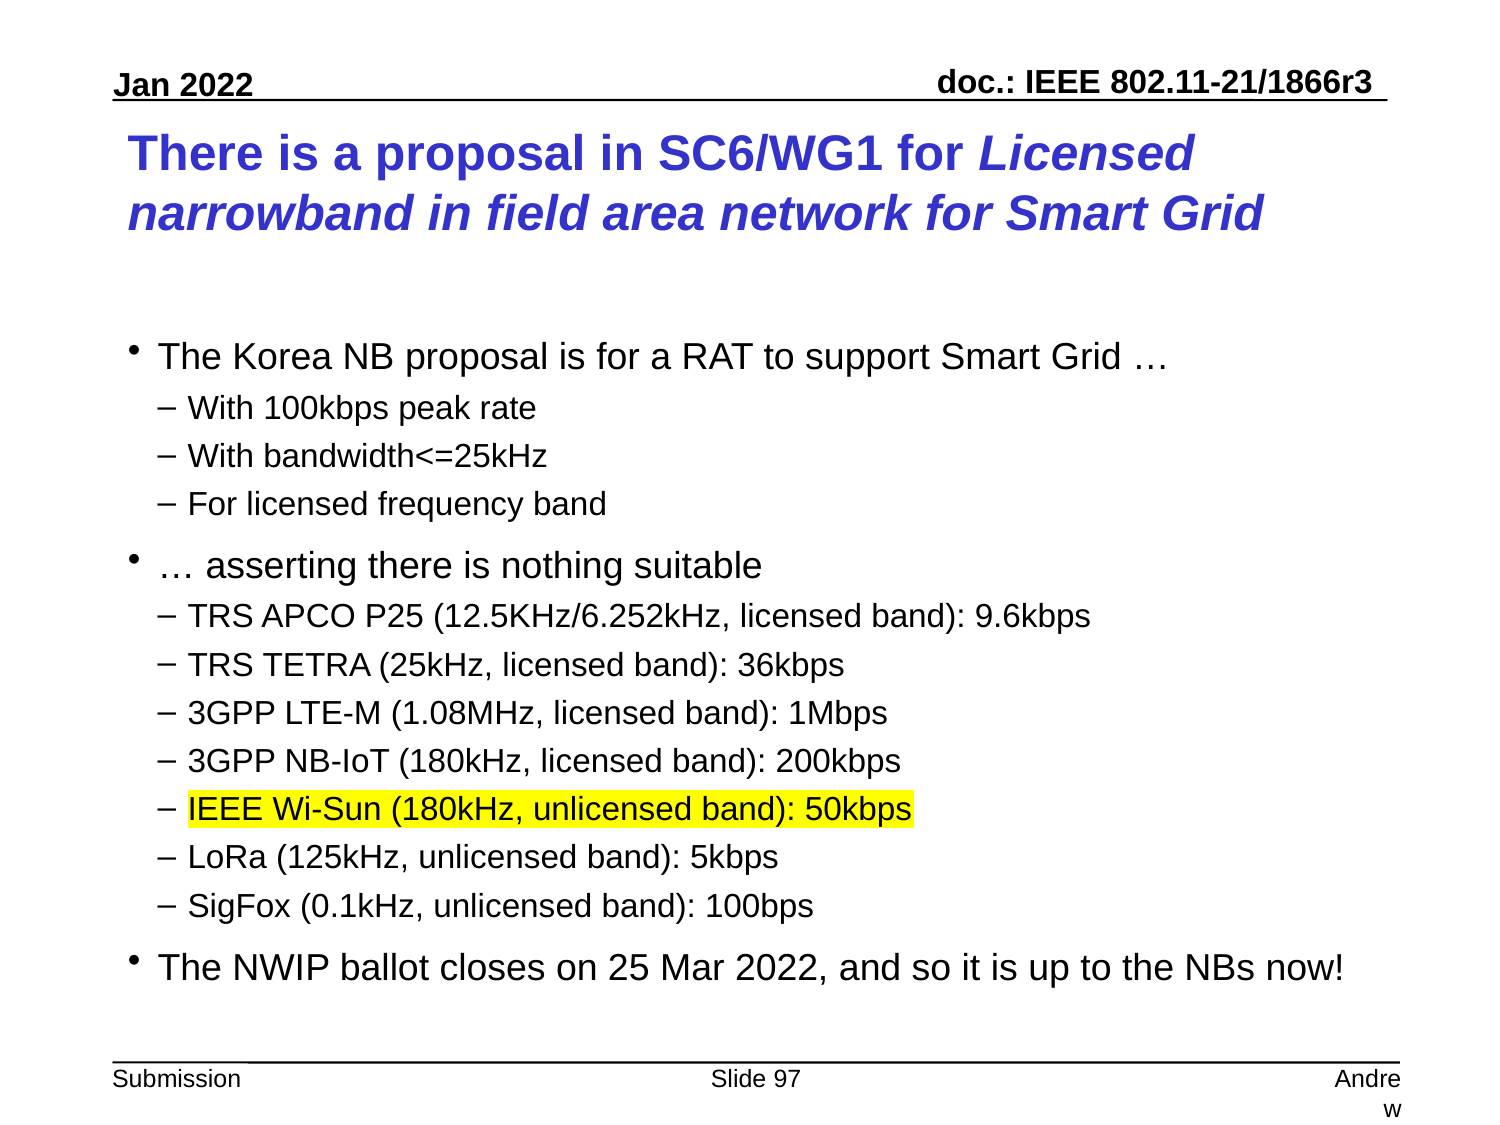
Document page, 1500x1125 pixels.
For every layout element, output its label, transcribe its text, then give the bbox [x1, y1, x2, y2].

title There is a proposal in SC6/WG1 for Licensed narrowband in field area network for Smart Grid [112, 112, 1388, 288]
list The Korea NB proposal is for a RAT to support Smart Grid … With 100kbps peak rate With bandwidth<=25kHz For licensed frequency band … asserting there is nothing suitable TRS APCO P25 (12.5KHz/6.252kHz, licensed band): 9.6kbps TRS TETRA (25kHz, licensed band): 36kbps 3GPP LTE-M (1.08MHz, licensed band): 1Mbps 3GPP NB-IoT (180kHz, licensed band): 200kbps IEEE Wi-Sun (180kHz, unlicensed band): 50kbps LoRa (125kHz, unlicensed band): 5kbps SigFox (0.1kHz, unlicensed band): 100bps The NWIP ballot closes on 25 Mar 2022, and so it is up to the NBs now! [112, 324, 1388, 1000]
footer Andrew Myles, Cisco [1320, 1061, 1402, 1093]
slide_number Slide 97 [709, 1061, 803, 1093]
